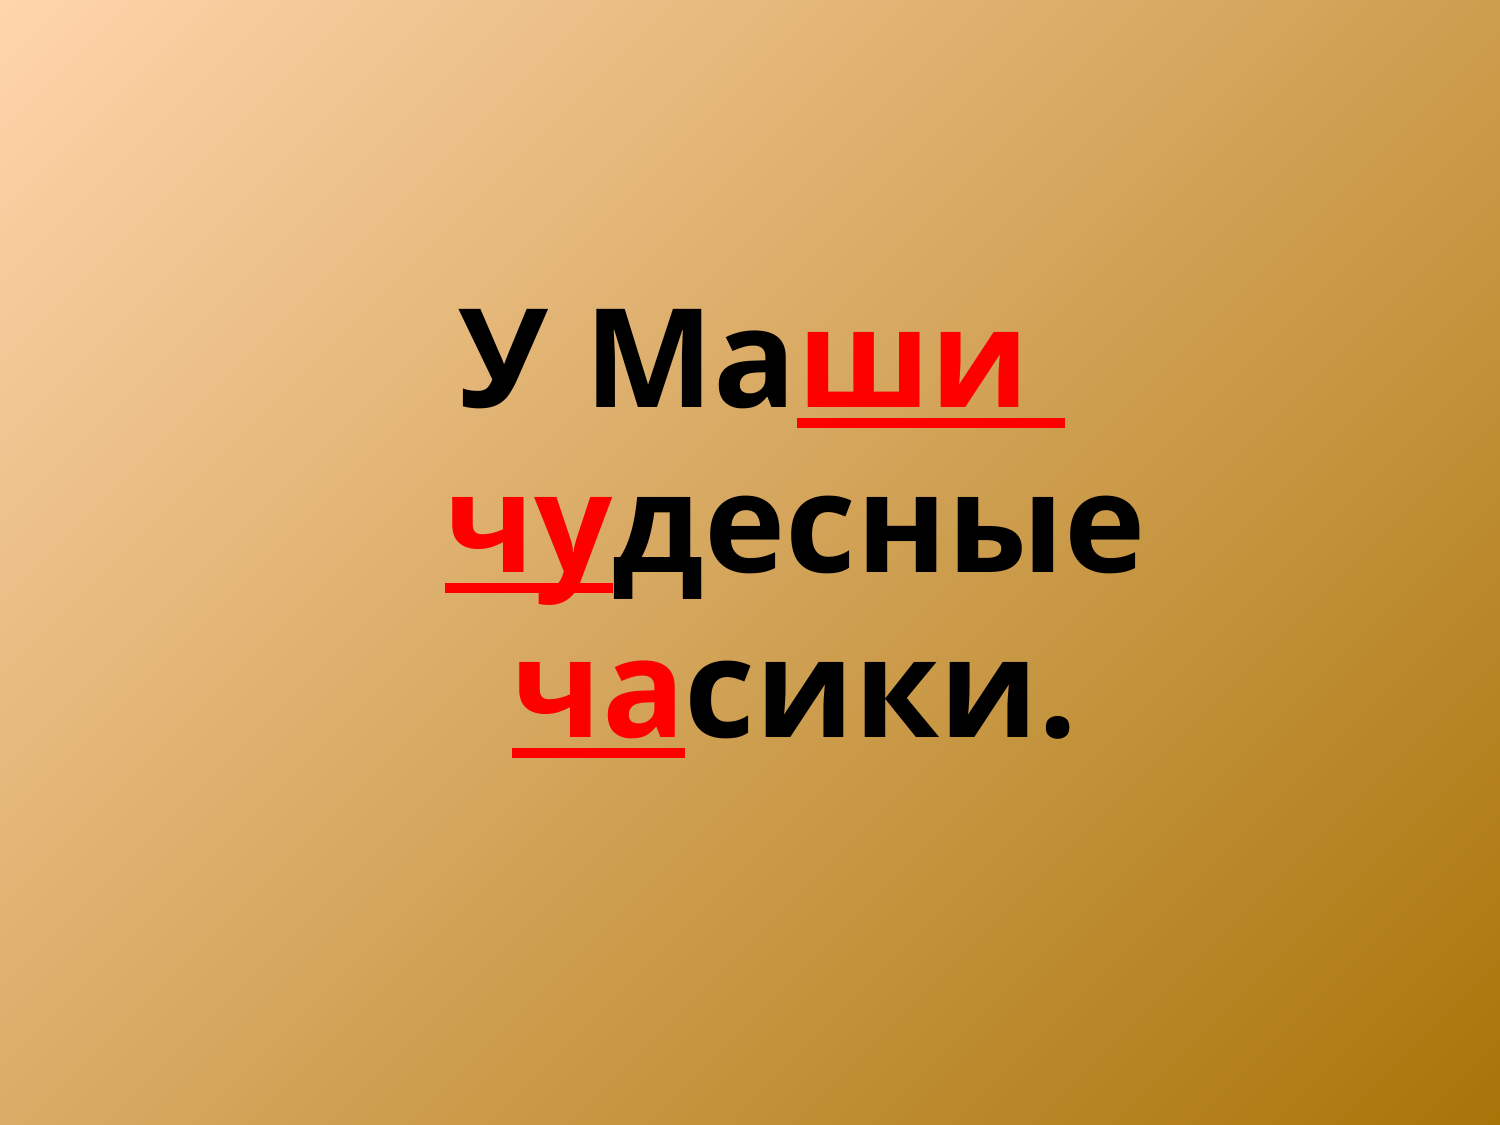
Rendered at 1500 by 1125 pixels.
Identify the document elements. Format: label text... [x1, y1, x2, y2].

list У Маши чудесные часики. [75, 262, 1425, 1035]
